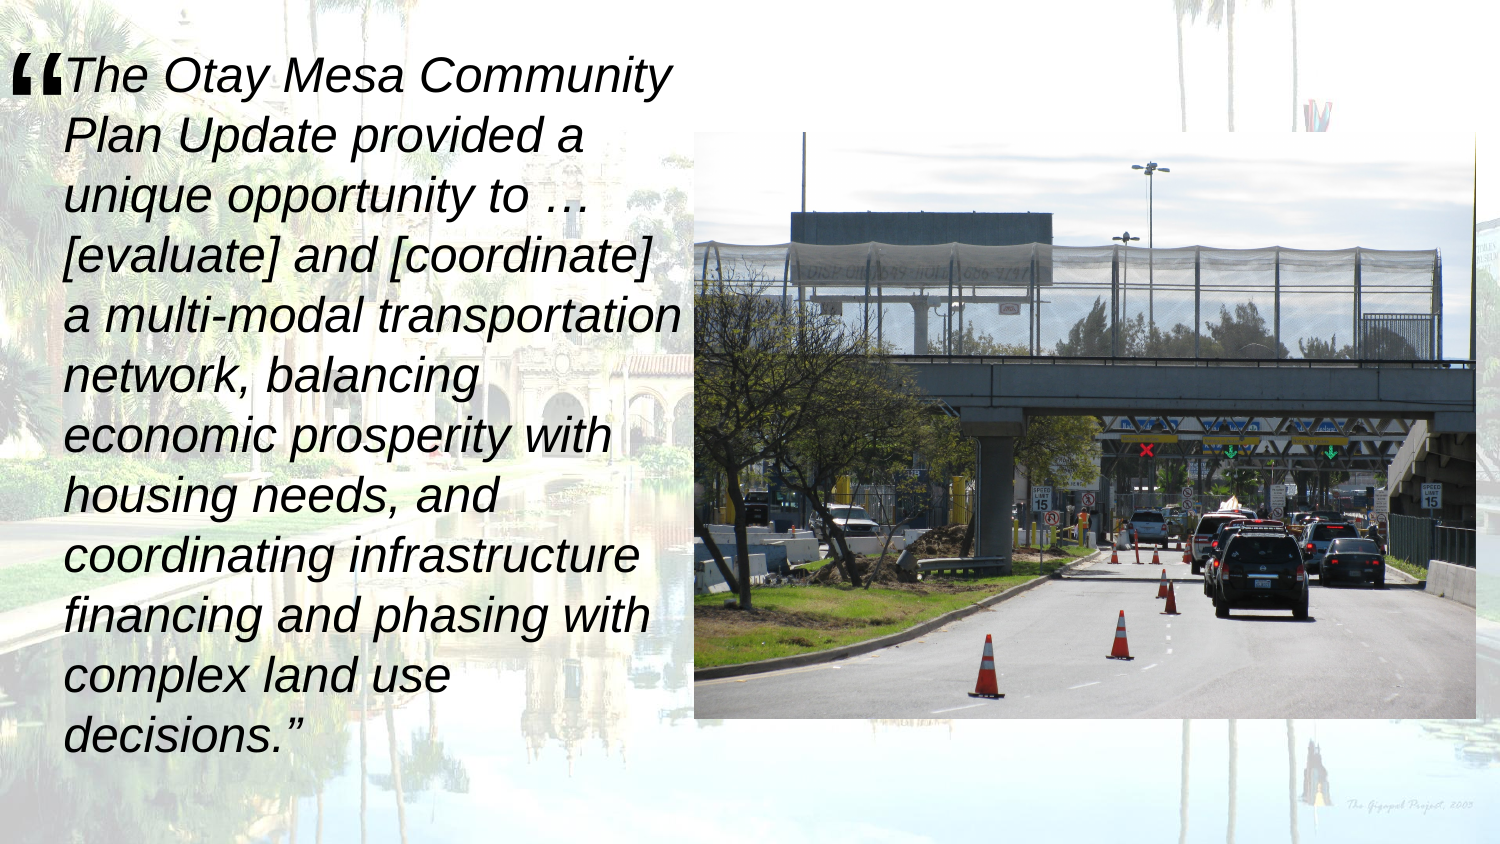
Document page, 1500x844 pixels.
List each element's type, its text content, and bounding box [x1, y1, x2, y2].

text_box “ [0, 0, 73, 202]
picture [0, 0, 1500, 844]
list The Otay Mesa Community Plan Update provided a unique opportunity to … [evaluate] and [coordinate] a multi-modal transportation network, balancing economic prosperity with housing needs, and coordinating infrastructure financing and phasing with complex land use decisions.” [48, 27, 705, 829]
